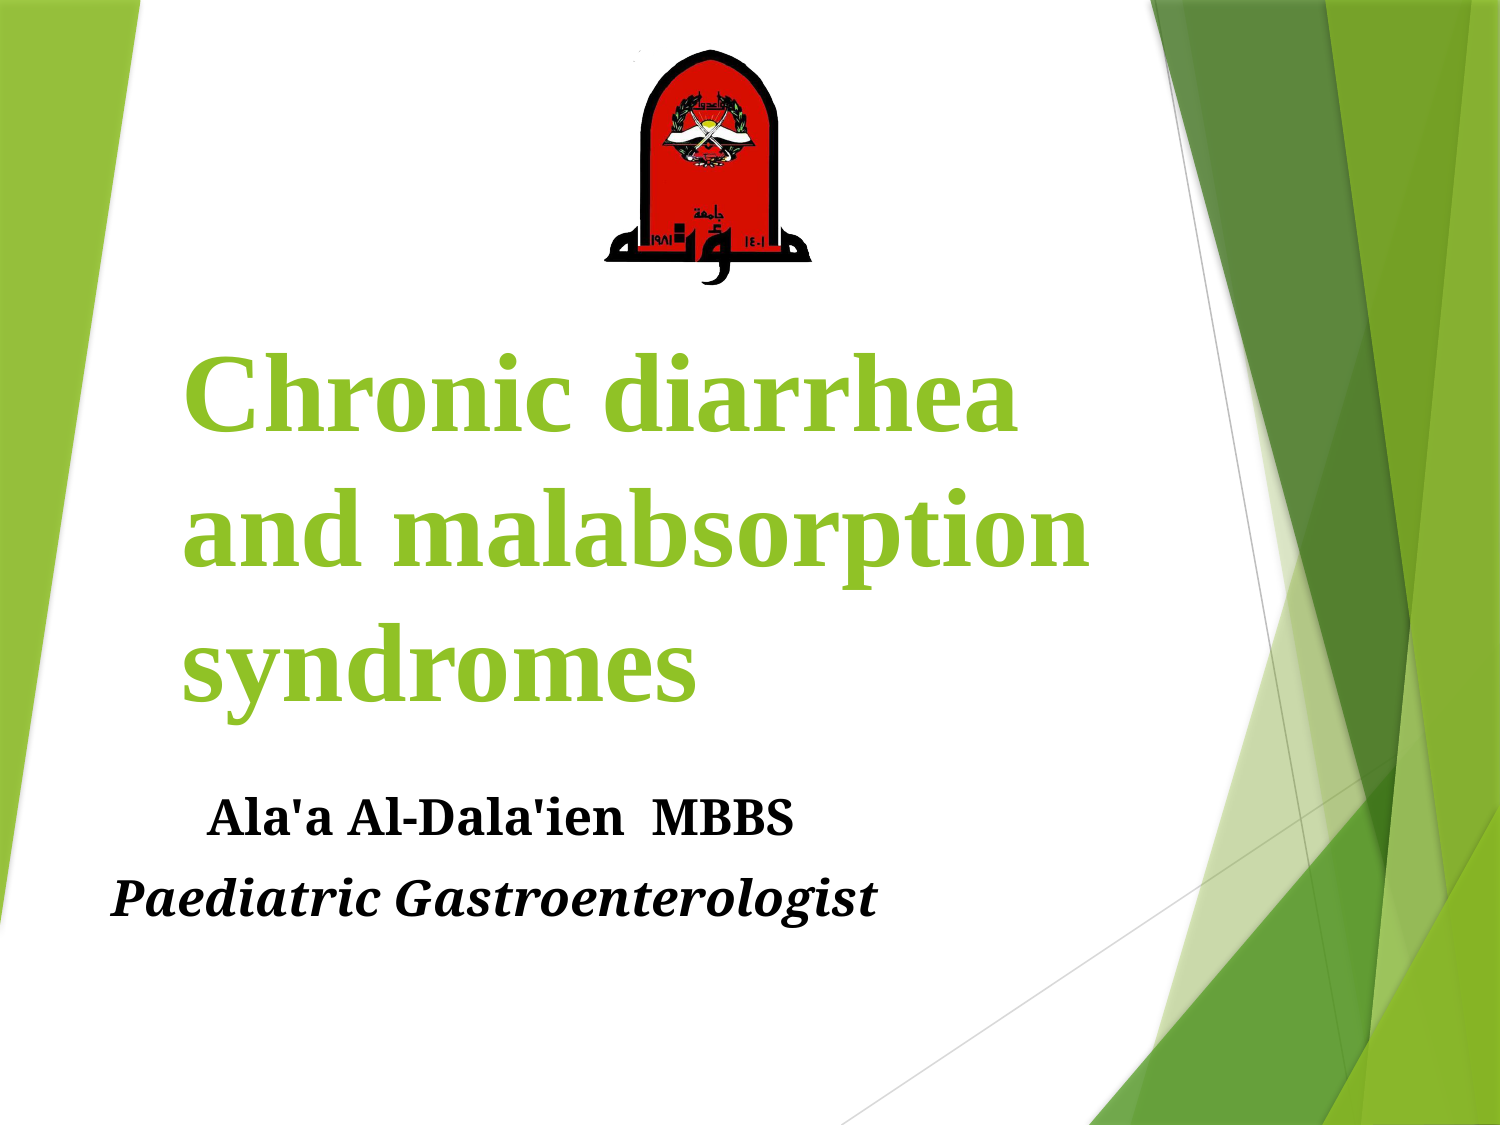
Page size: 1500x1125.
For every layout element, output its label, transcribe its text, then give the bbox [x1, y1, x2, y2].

subtitle Ala'a Al-Dala'ien MBBS Paediatric Gastroenterologist [23, 778, 980, 958]
title Chronic diarrhea and malabsorption syndromes [166, 217, 1142, 732]
picture [604, 46, 821, 296]
